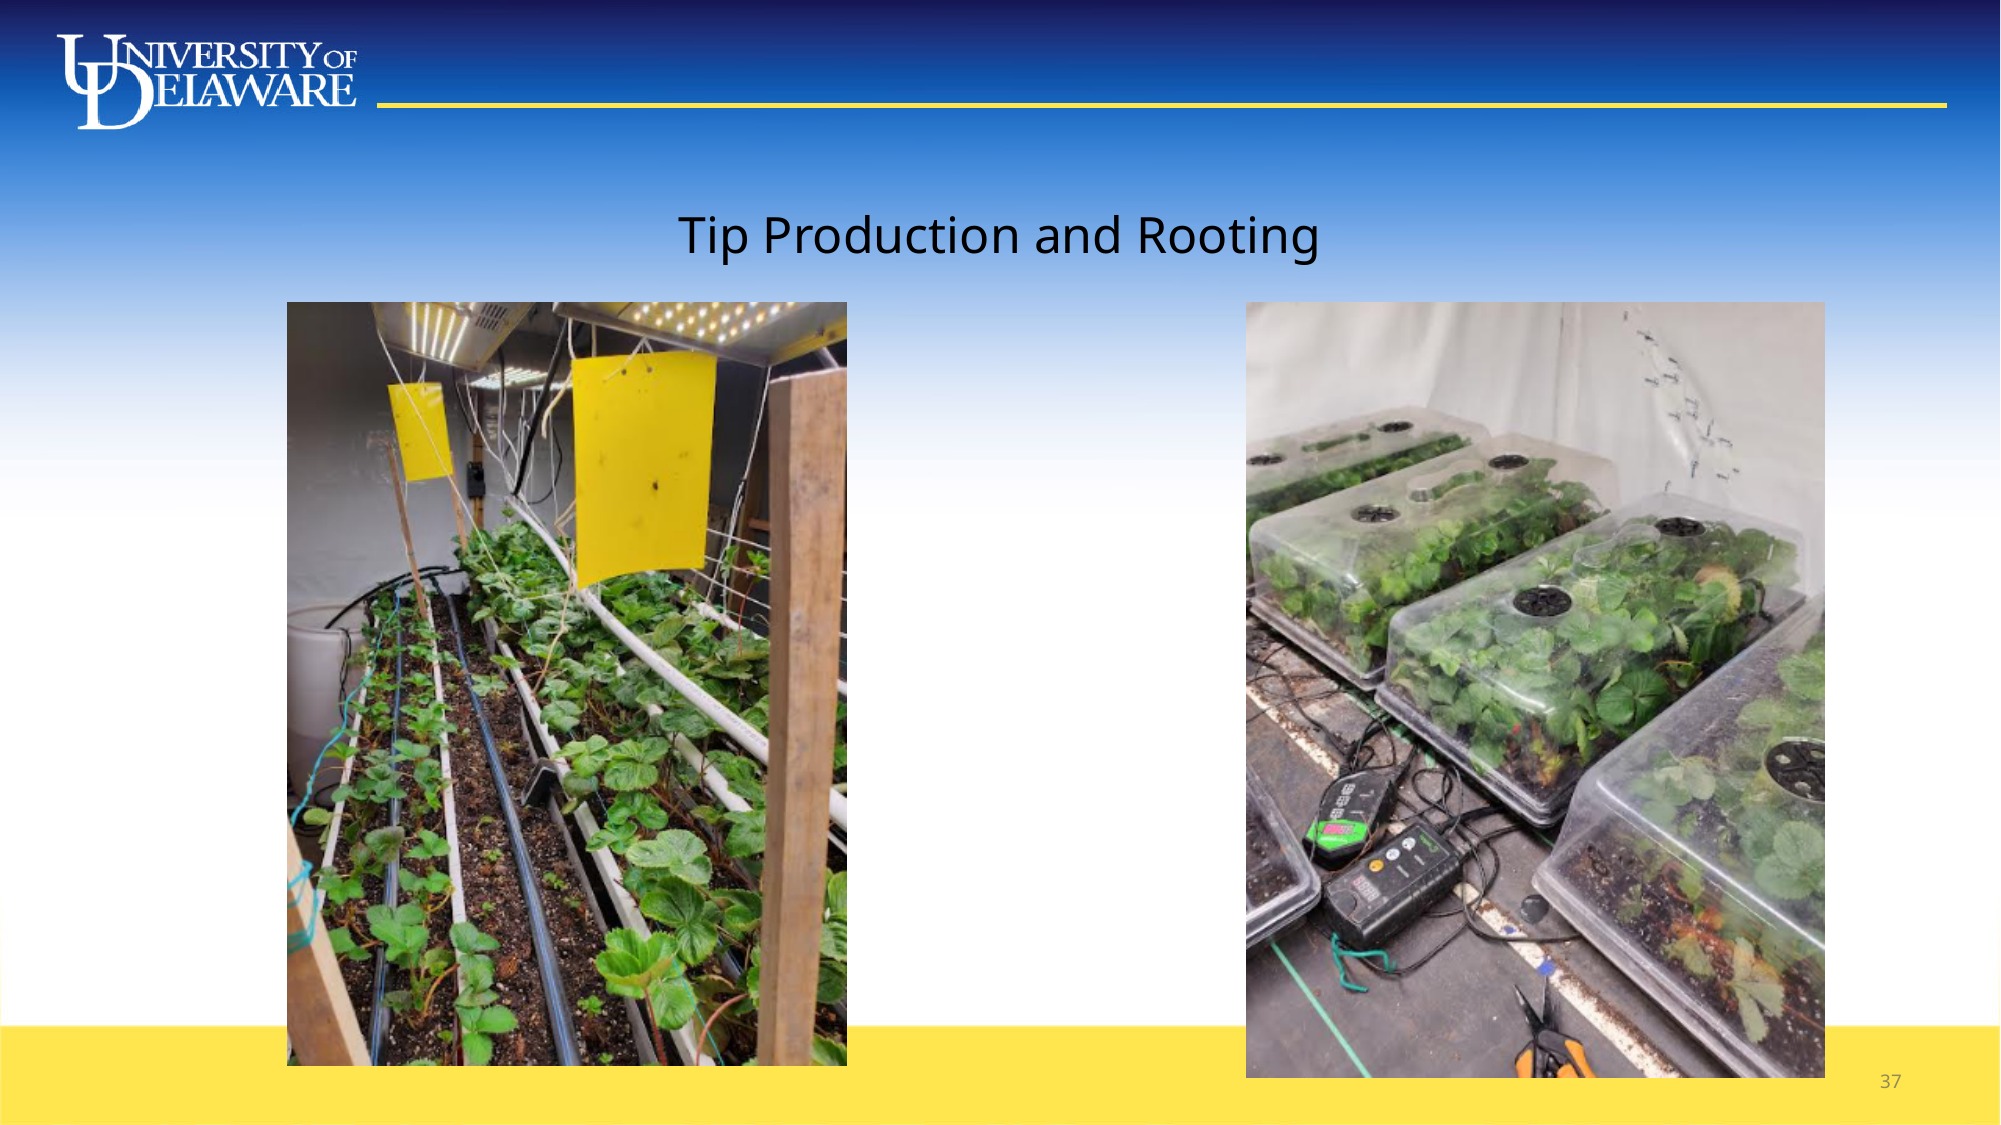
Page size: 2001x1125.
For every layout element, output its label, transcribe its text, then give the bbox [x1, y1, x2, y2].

title Tip Production and Rooting [99, 140, 1900, 328]
slide_number 37 [1733, 1052, 1917, 1113]
picture [0, 0, 2001, 1125]
